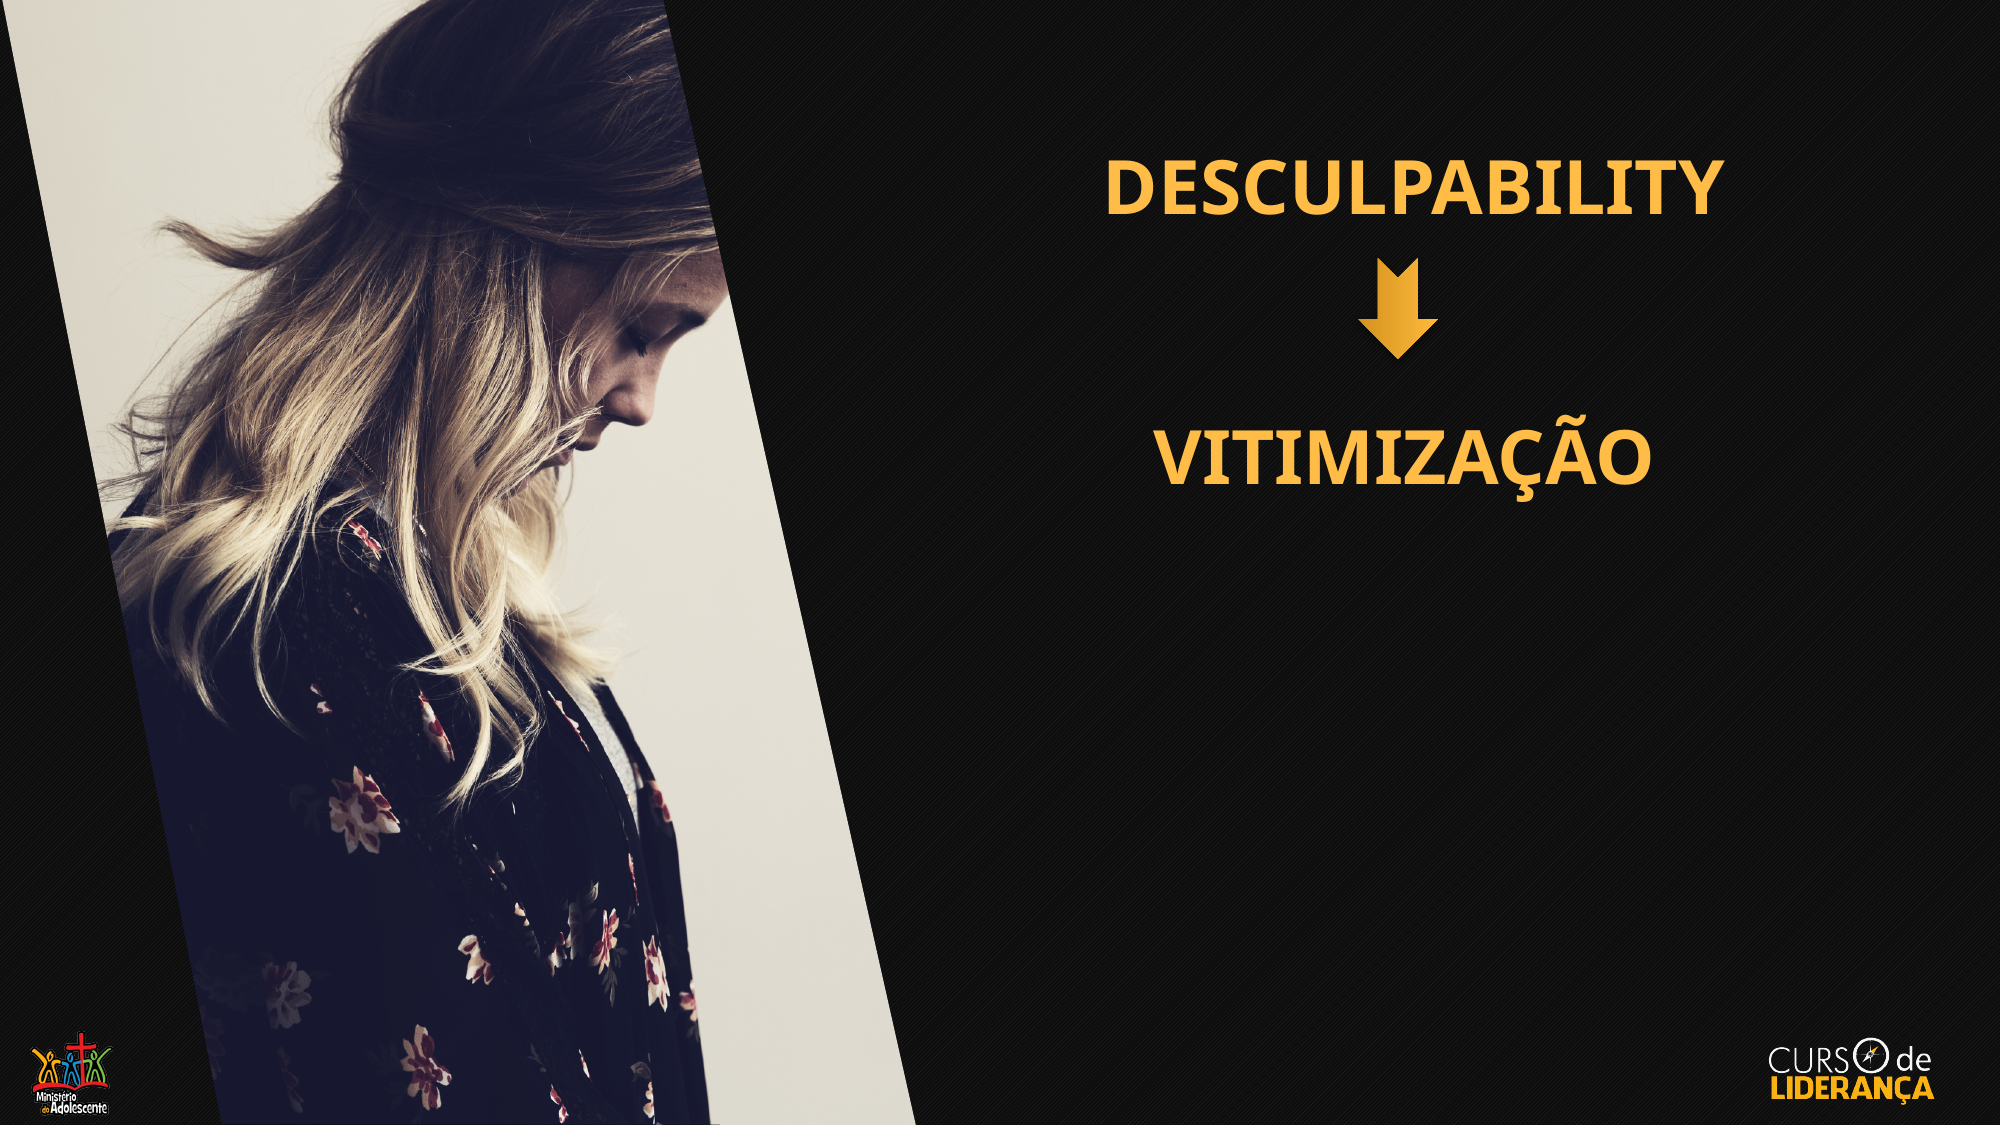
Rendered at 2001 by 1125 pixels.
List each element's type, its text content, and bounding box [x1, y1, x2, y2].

picture [0, 0, 916, 1125]
picture [1761, 1031, 1940, 1108]
text_box [1358, 258, 1438, 359]
title Desculpability Vitimização [928, 71, 1900, 568]
